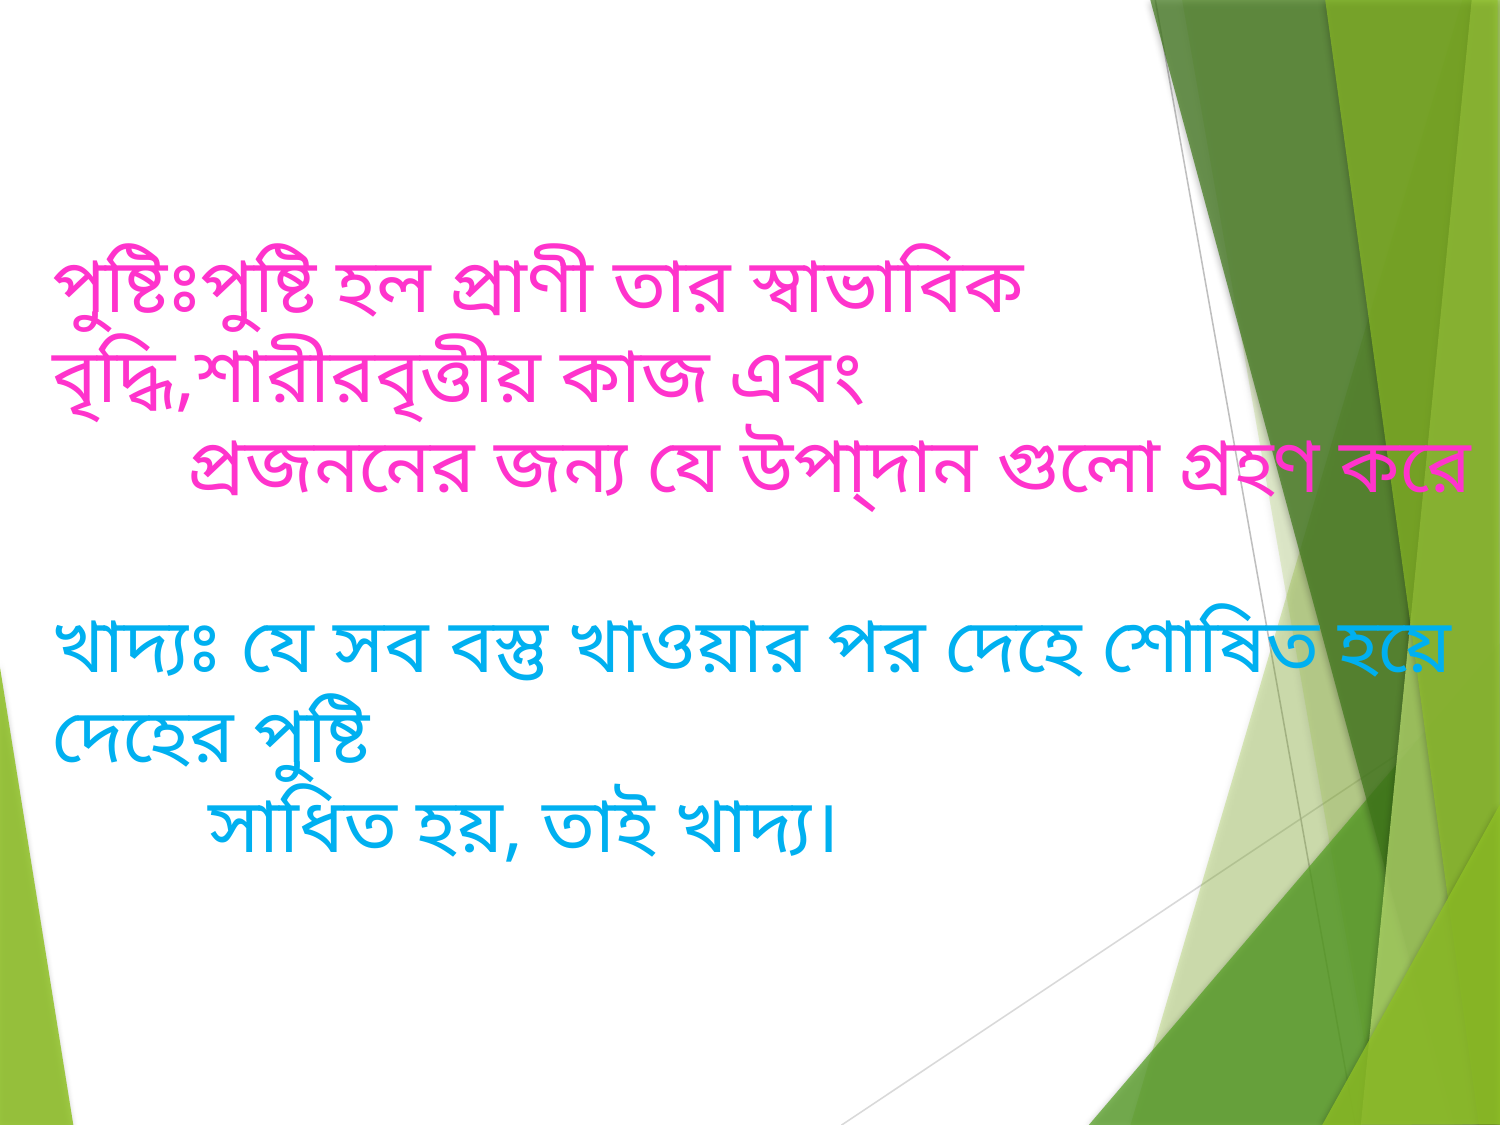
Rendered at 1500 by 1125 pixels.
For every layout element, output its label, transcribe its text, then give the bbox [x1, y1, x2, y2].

text_box পুষ্টিঃপুষ্টি হল প্রাণী তার স্বাভাবিক বৃদ্ধি,শারীরবৃত্তীয় কাজ এবং প্রজননের জন্য যে উপা্দান গুলো গ্রহণ করে । খাদ্যঃ যে সব বস্তু খাওয়ার পর দেহে শোষিত হয়ে দেহের পুষ্টি সাধিত হয়, তাই খাদ্য। [37, 49, 1500, 875]
